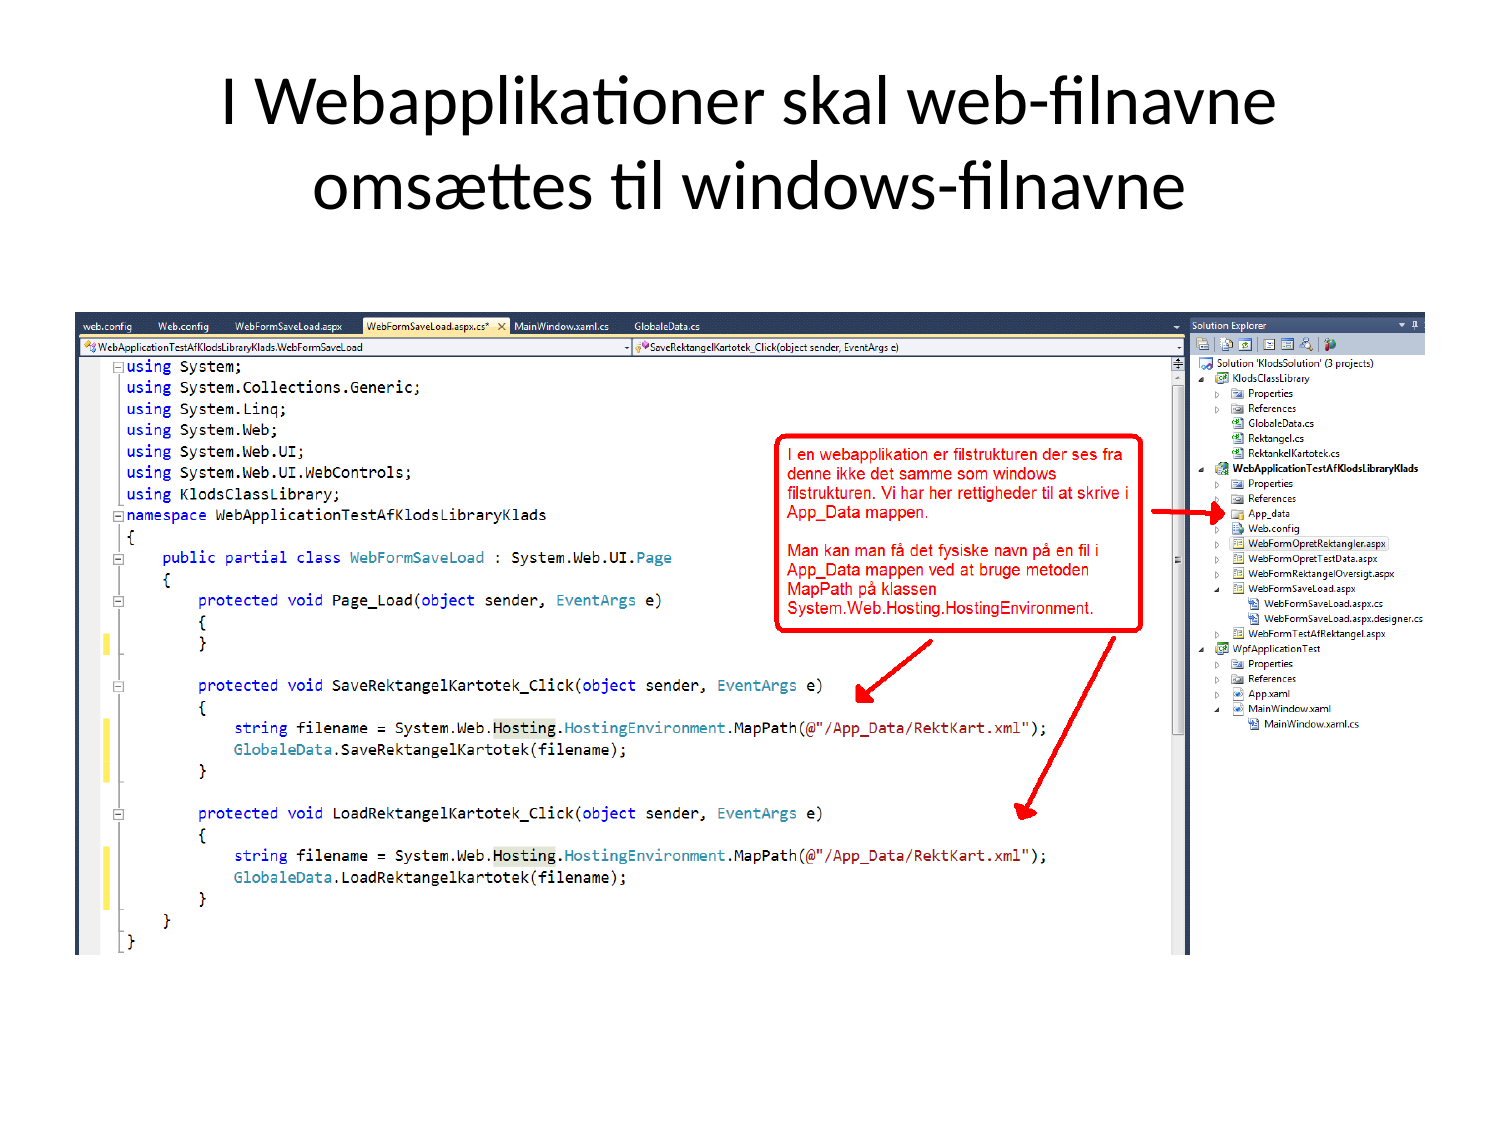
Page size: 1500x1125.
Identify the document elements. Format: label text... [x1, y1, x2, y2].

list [74, 312, 1426, 956]
title I Webapplikationer skal web-filnavne omsættes til windows-filnavne [75, 45, 1425, 233]
